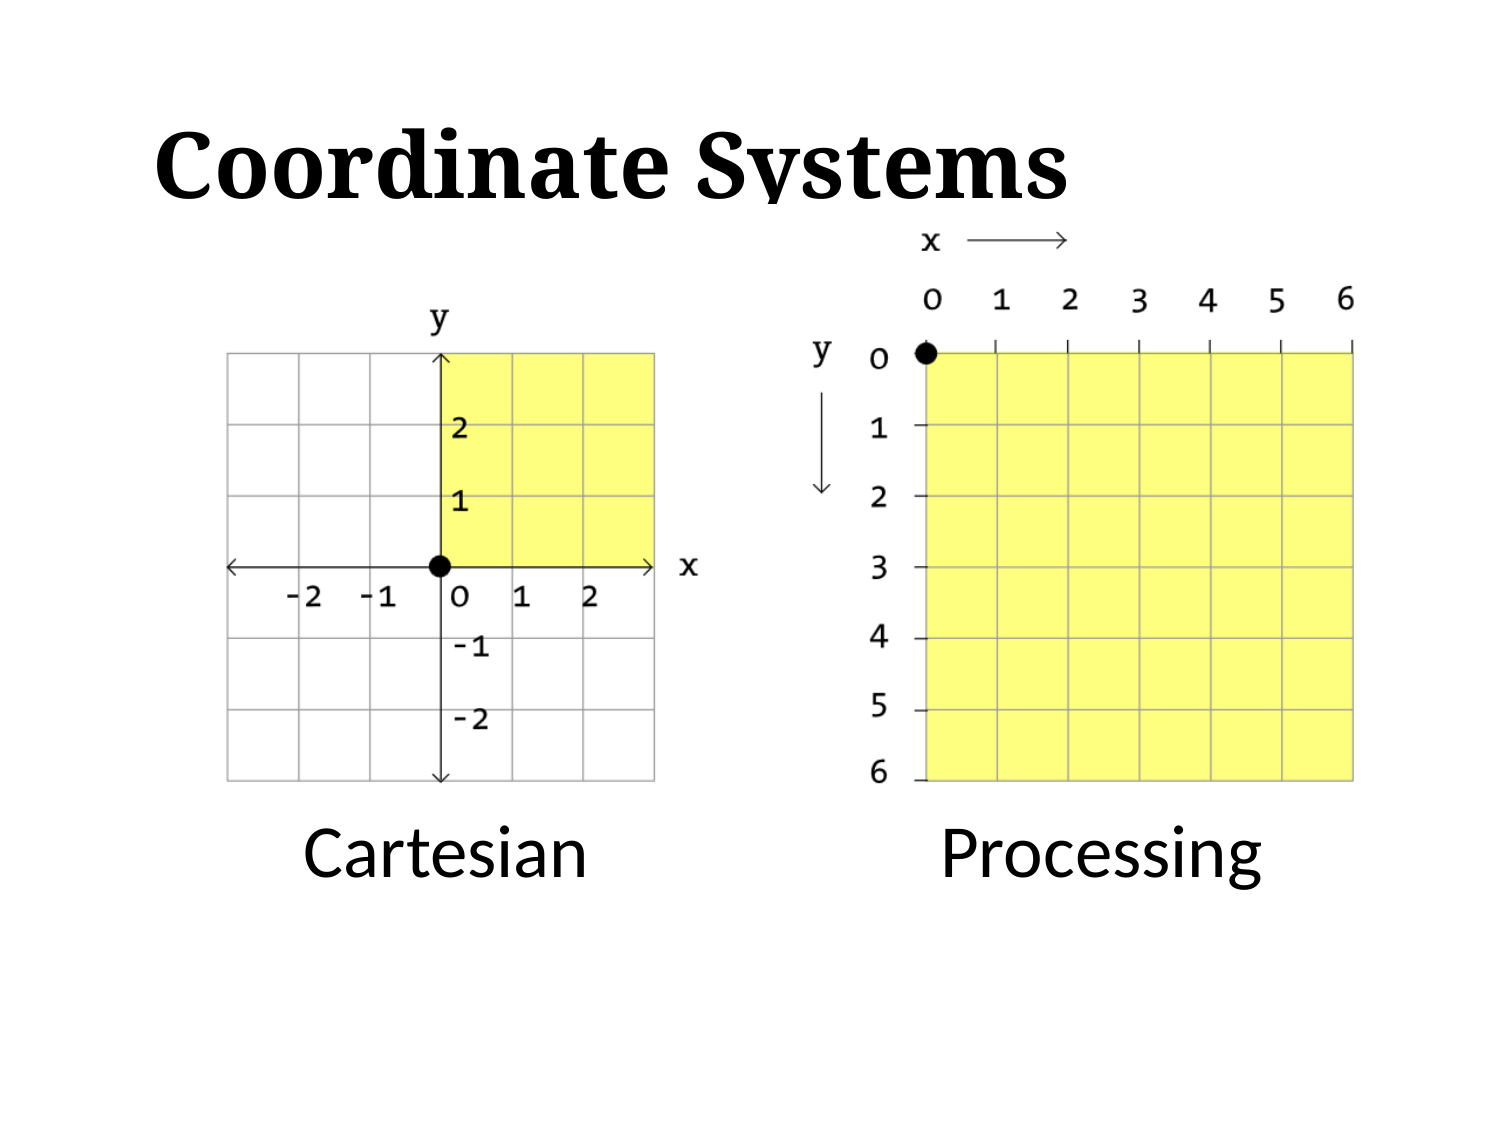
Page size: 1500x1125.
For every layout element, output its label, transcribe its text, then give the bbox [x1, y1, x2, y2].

picture [175, 204, 1396, 809]
text_box Processing [878, 809, 1359, 900]
text_box Cartesian [224, 809, 669, 900]
title Coordinate Systems [137, 59, 1340, 278]
